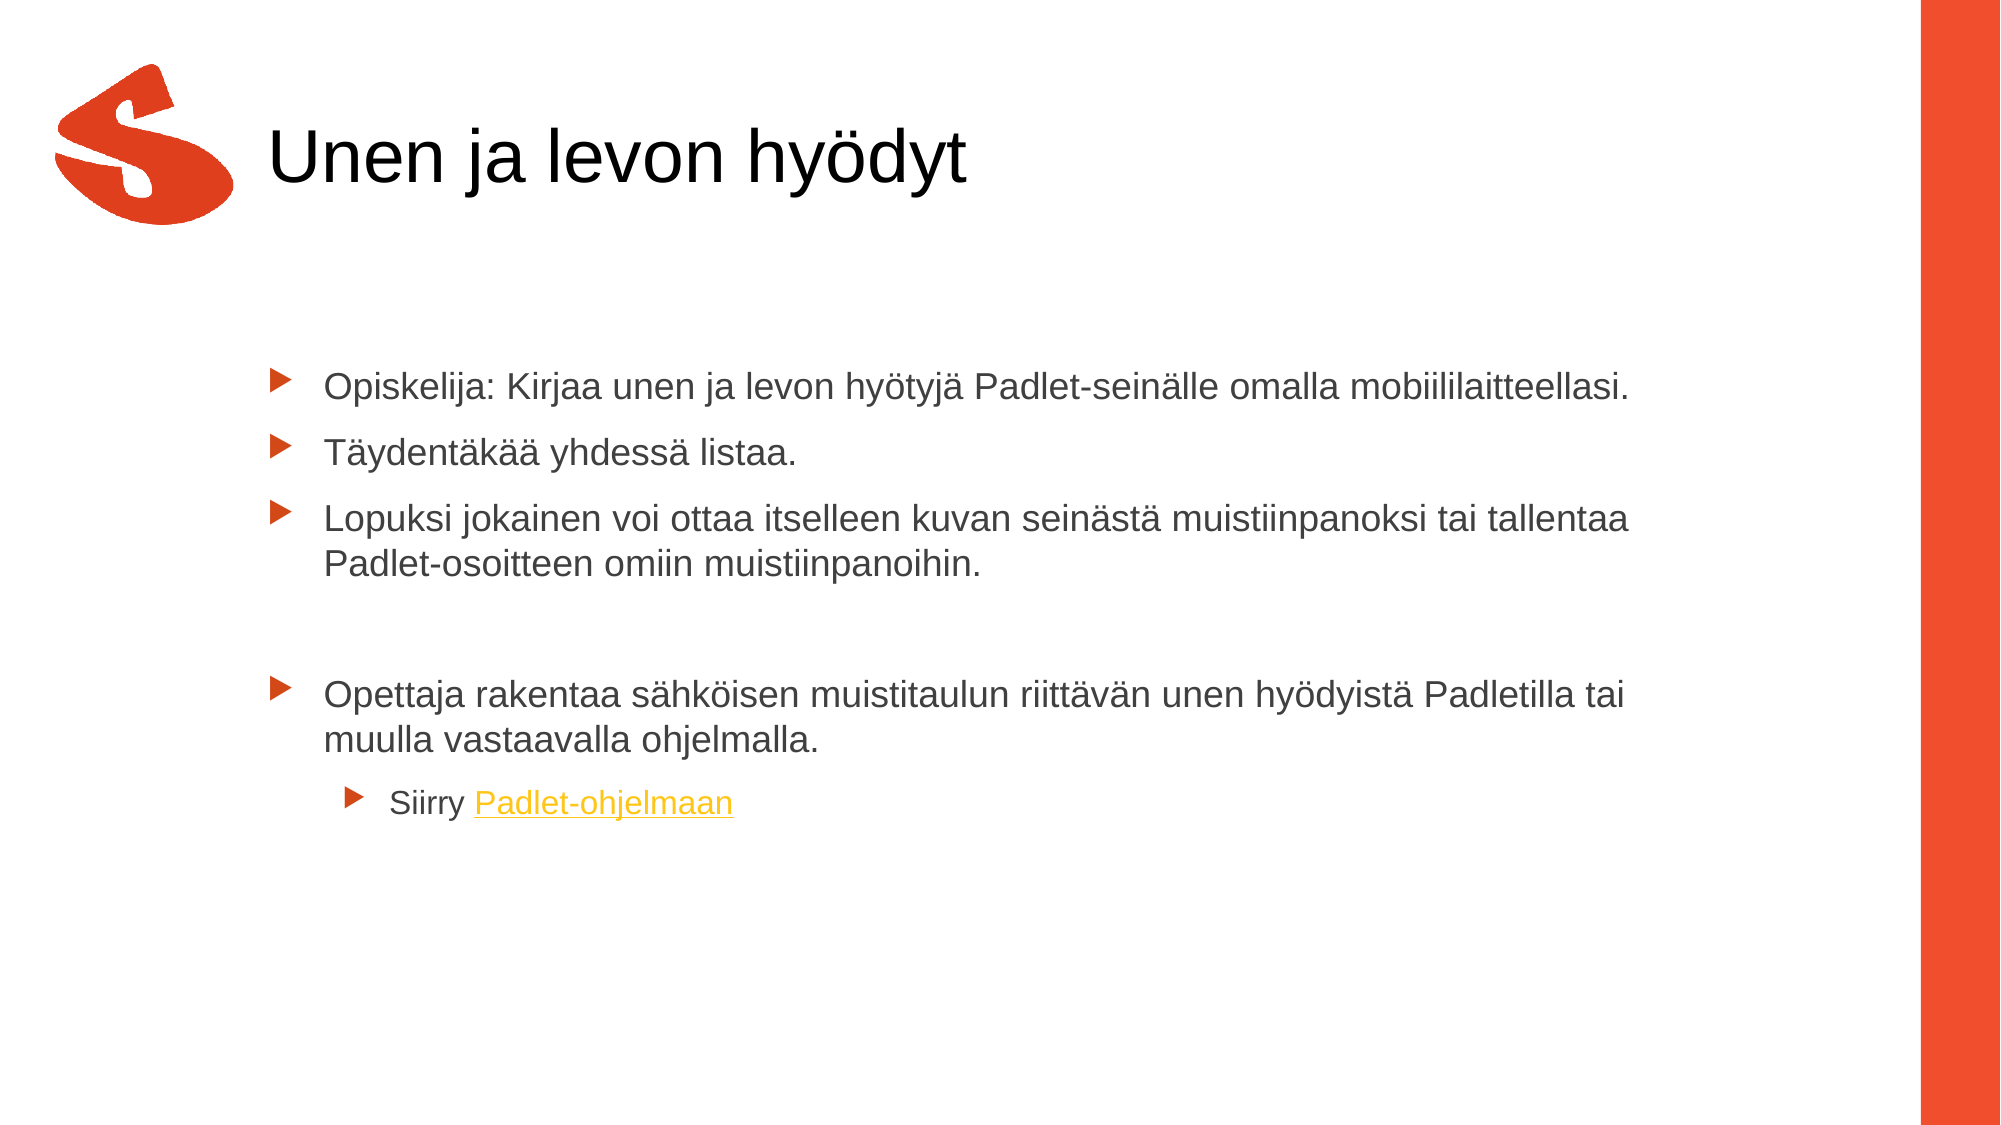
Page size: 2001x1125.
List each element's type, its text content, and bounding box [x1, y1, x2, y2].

picture [0, 0, 288, 289]
list Opiskelija: Kirjaa unen ja levon hyötyjä Padlet-seinälle omalla mobiililaitteellasi. Täydentäkää yhdessä listaa. Lopuksi jokainen voi ottaa itselleen kuvan seinästä muistiinpanoksi tai tallentaa Padlet-osoitteen omiin muistiinpanoihin. Opettaja rakentaa sähköisen muistitaulun riittävän unen hyödyistä Padletilla tai muulla vastaavalla ohjelmalla. Siirry Padlet-ohjelmaan [252, 354, 1714, 992]
title Unen ja levon hyödyt [252, 99, 1714, 317]
